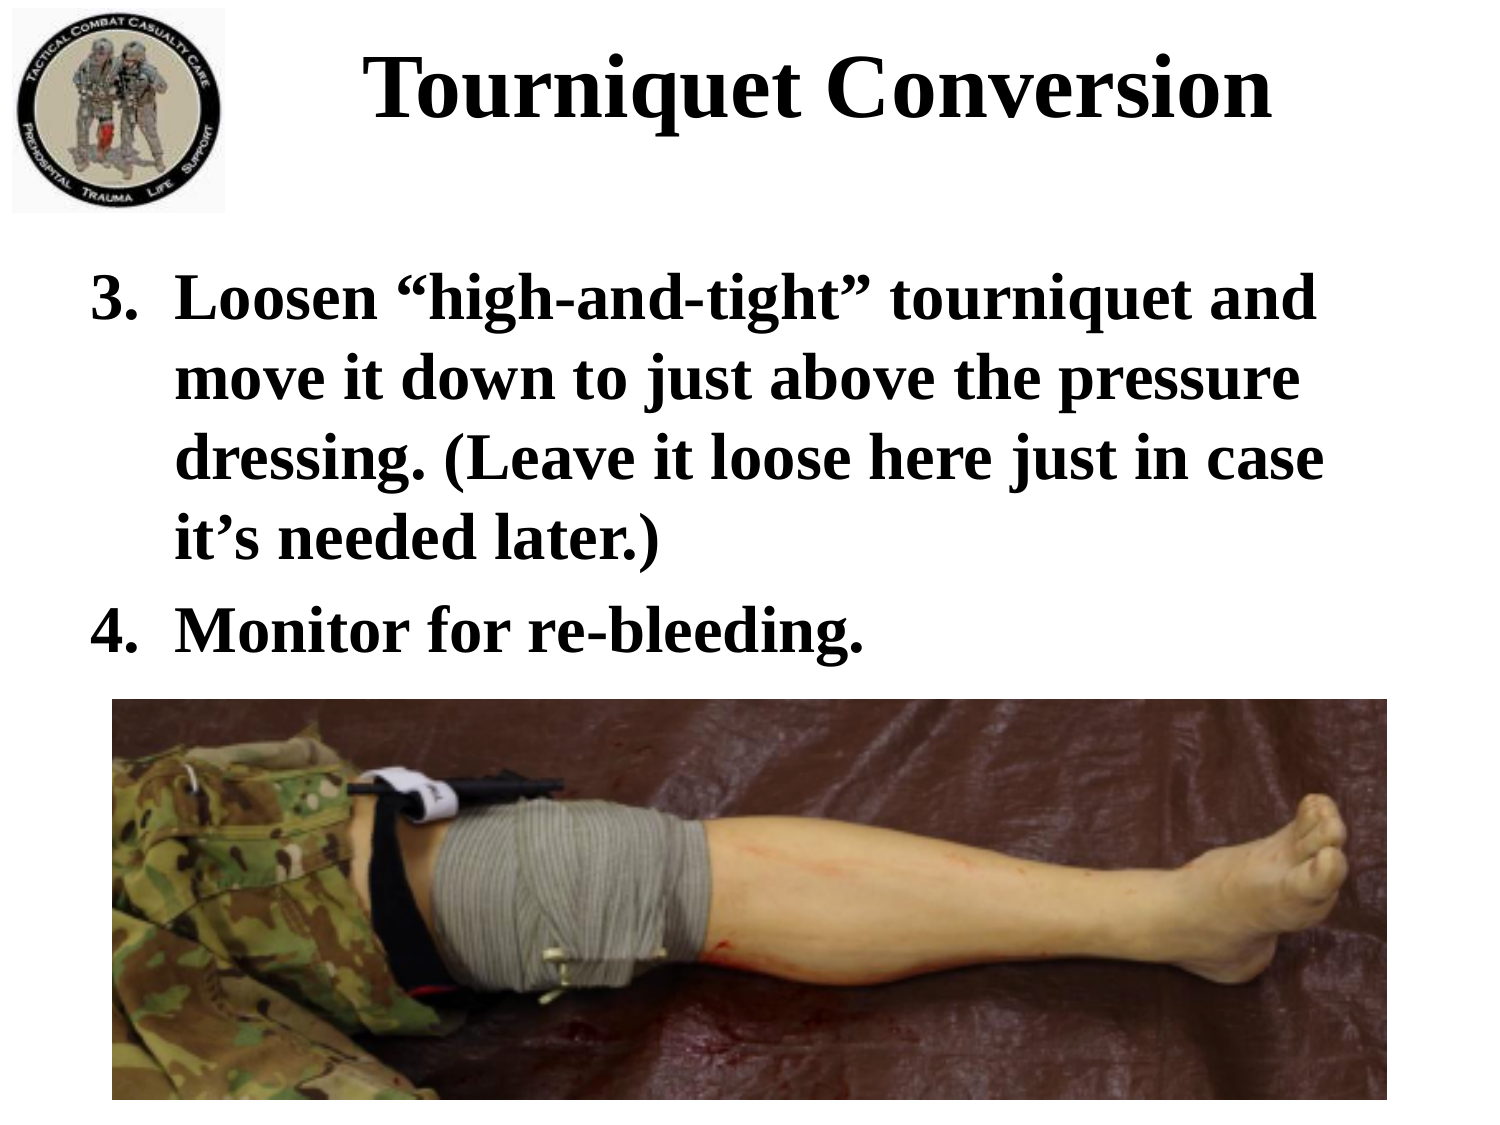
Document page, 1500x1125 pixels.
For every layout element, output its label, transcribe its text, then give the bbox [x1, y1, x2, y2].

picture [112, 699, 1387, 1101]
picture [12, 8, 225, 213]
list Loosen “high-and-tight” tourniquet and move it down to just above the pressure dressing. (Leave it loose here just in case it’s needed later.) Monitor for re-bleeding. [74, 244, 1426, 988]
title Tourniquet Conversion [262, 0, 1376, 176]
